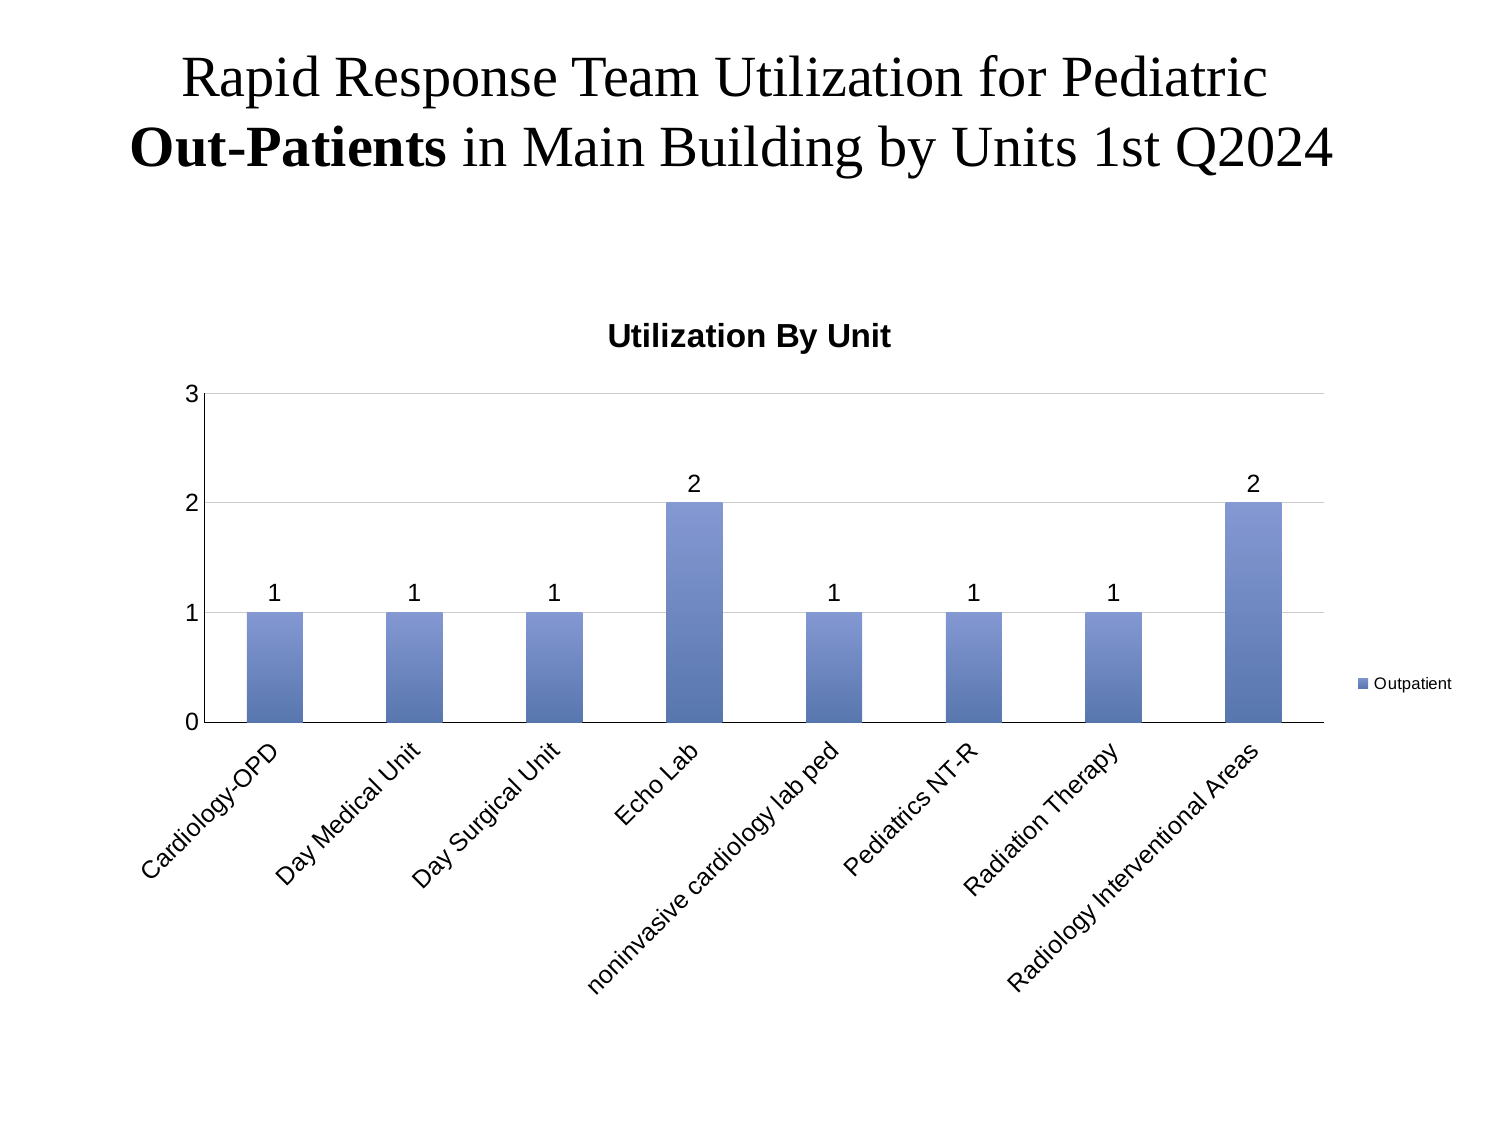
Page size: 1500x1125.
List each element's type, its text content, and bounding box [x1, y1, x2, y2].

text_box Rapid Response Team Utilization for Pediatric Out-Patients in Main Building by Units 1st Q2024 [88, 30, 1376, 186]
chart [38, 284, 1471, 1083]
